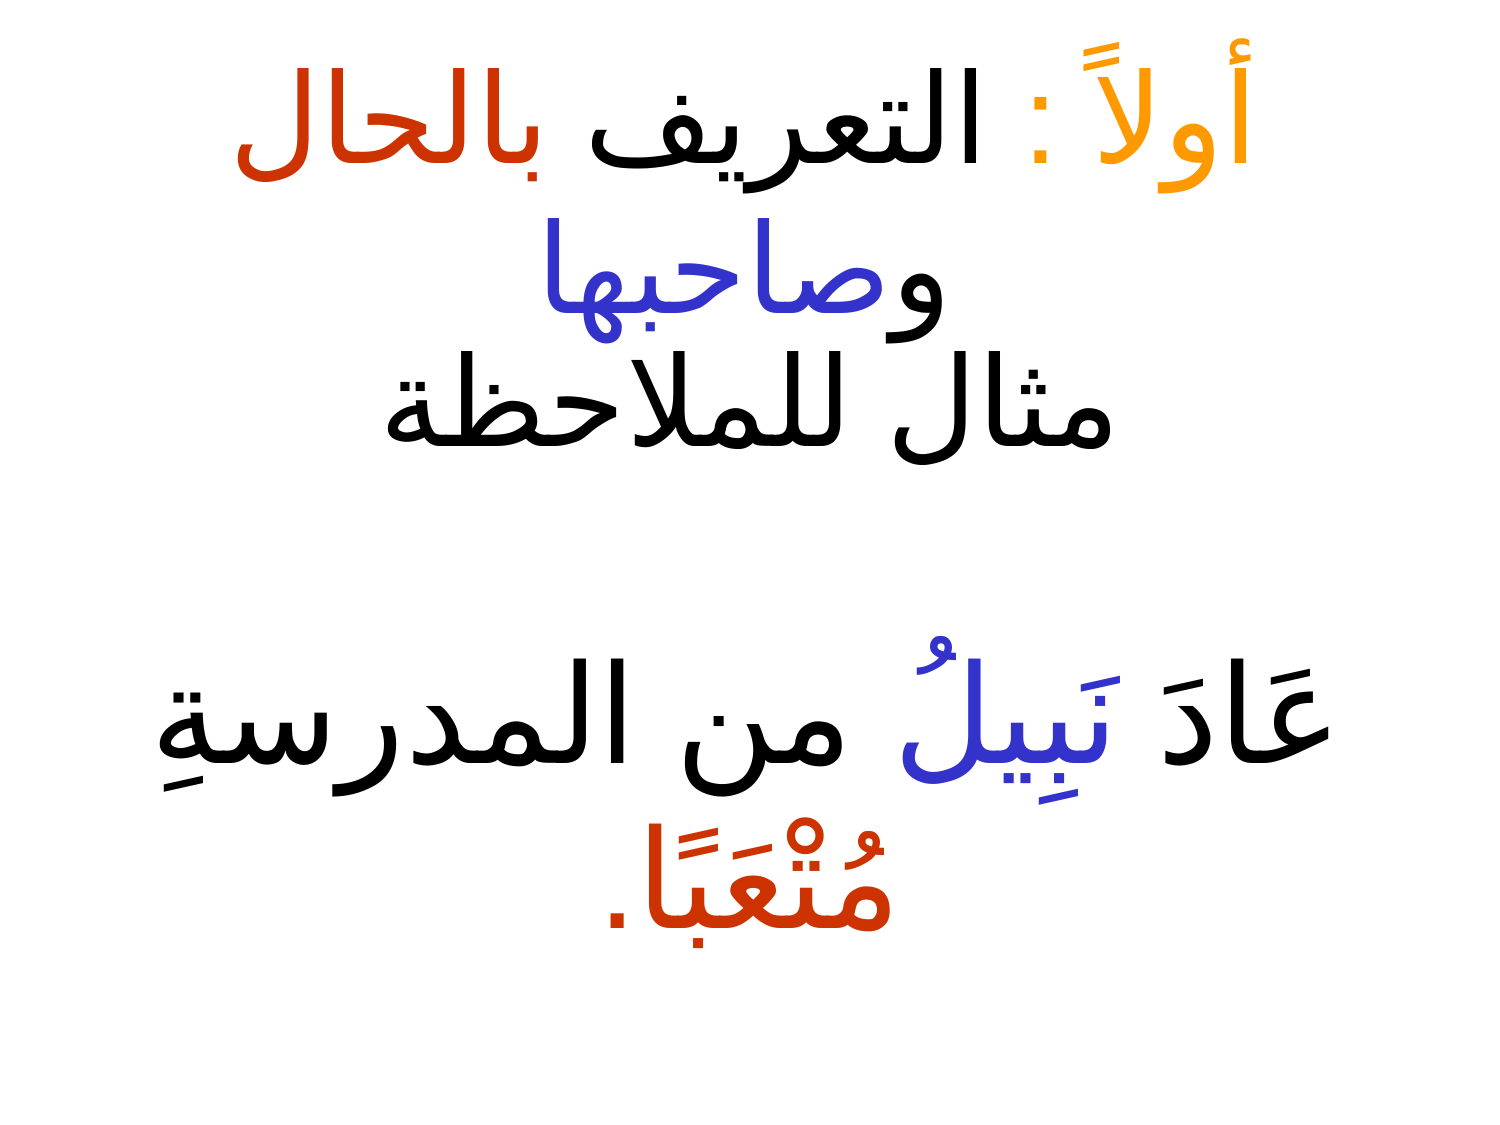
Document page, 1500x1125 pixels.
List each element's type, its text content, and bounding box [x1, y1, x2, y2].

text_box عَادَ نَبِيلُ من المدرسةِ مُتْعَبًا. [88, 618, 1412, 964]
text_box أولاً : التعريف بالحال وصاحبها [111, 30, 1376, 346]
text_box مثال للملاحظة [247, 314, 1252, 480]
